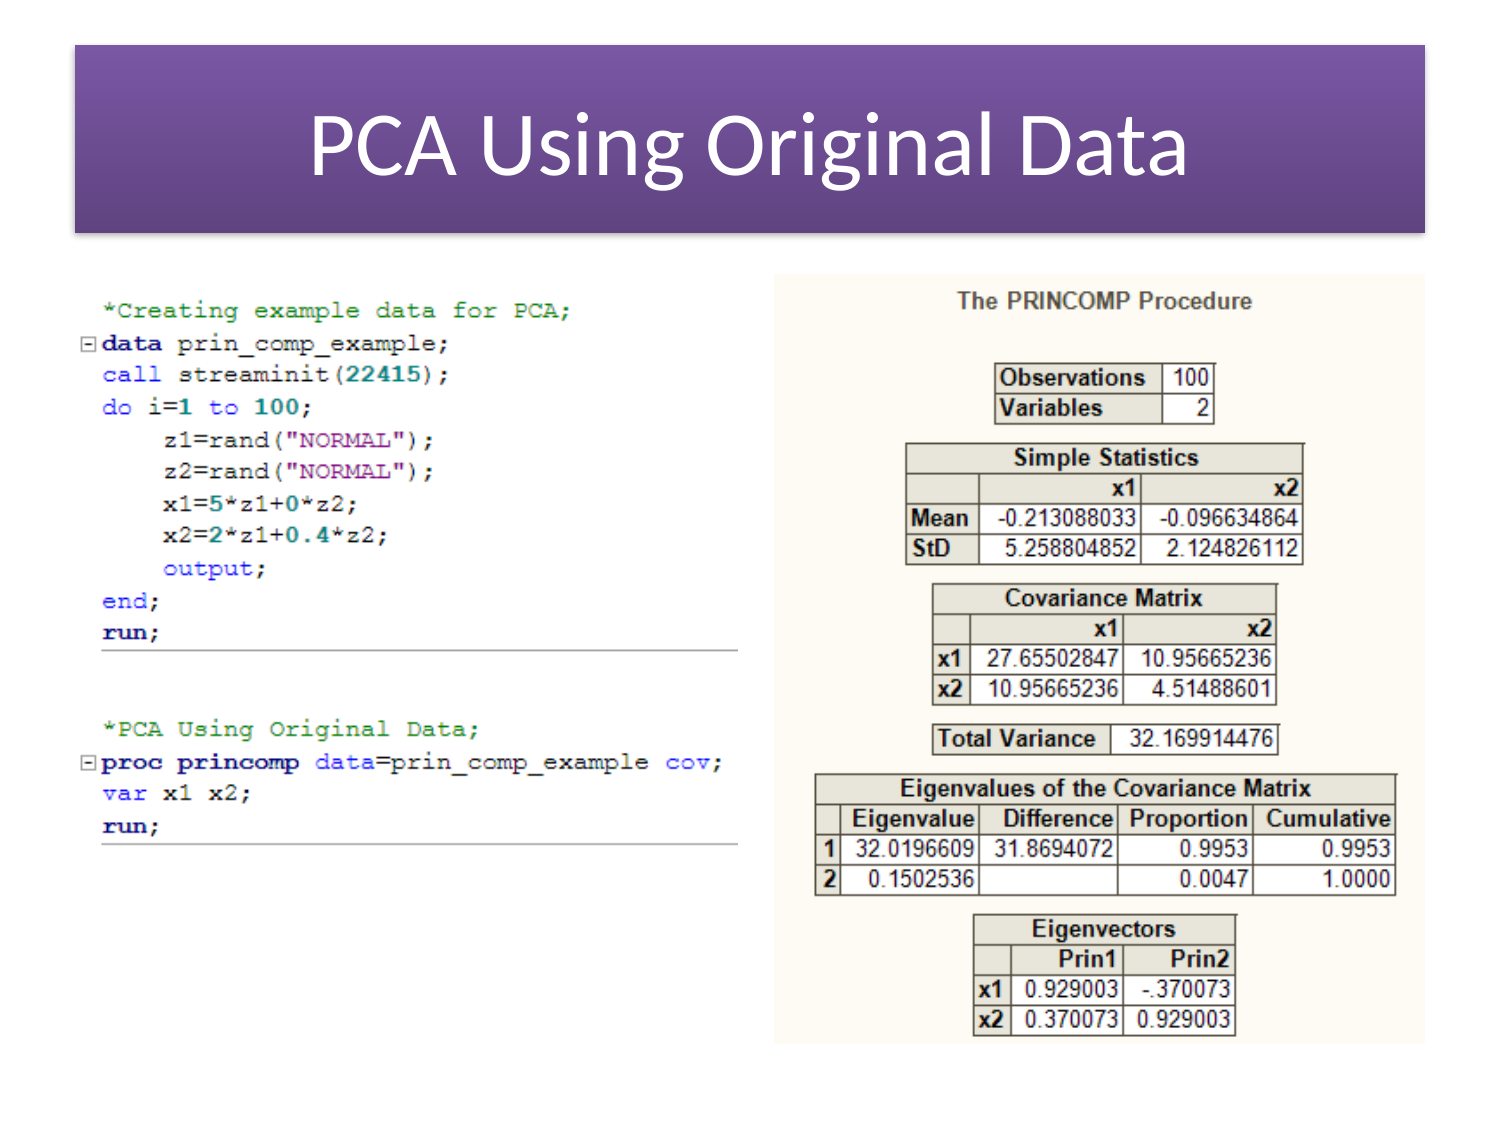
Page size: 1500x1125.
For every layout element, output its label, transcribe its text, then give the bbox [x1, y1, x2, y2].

title PCA Using Original Data [75, 45, 1425, 233]
picture [774, 274, 1426, 1045]
picture [62, 278, 738, 874]
